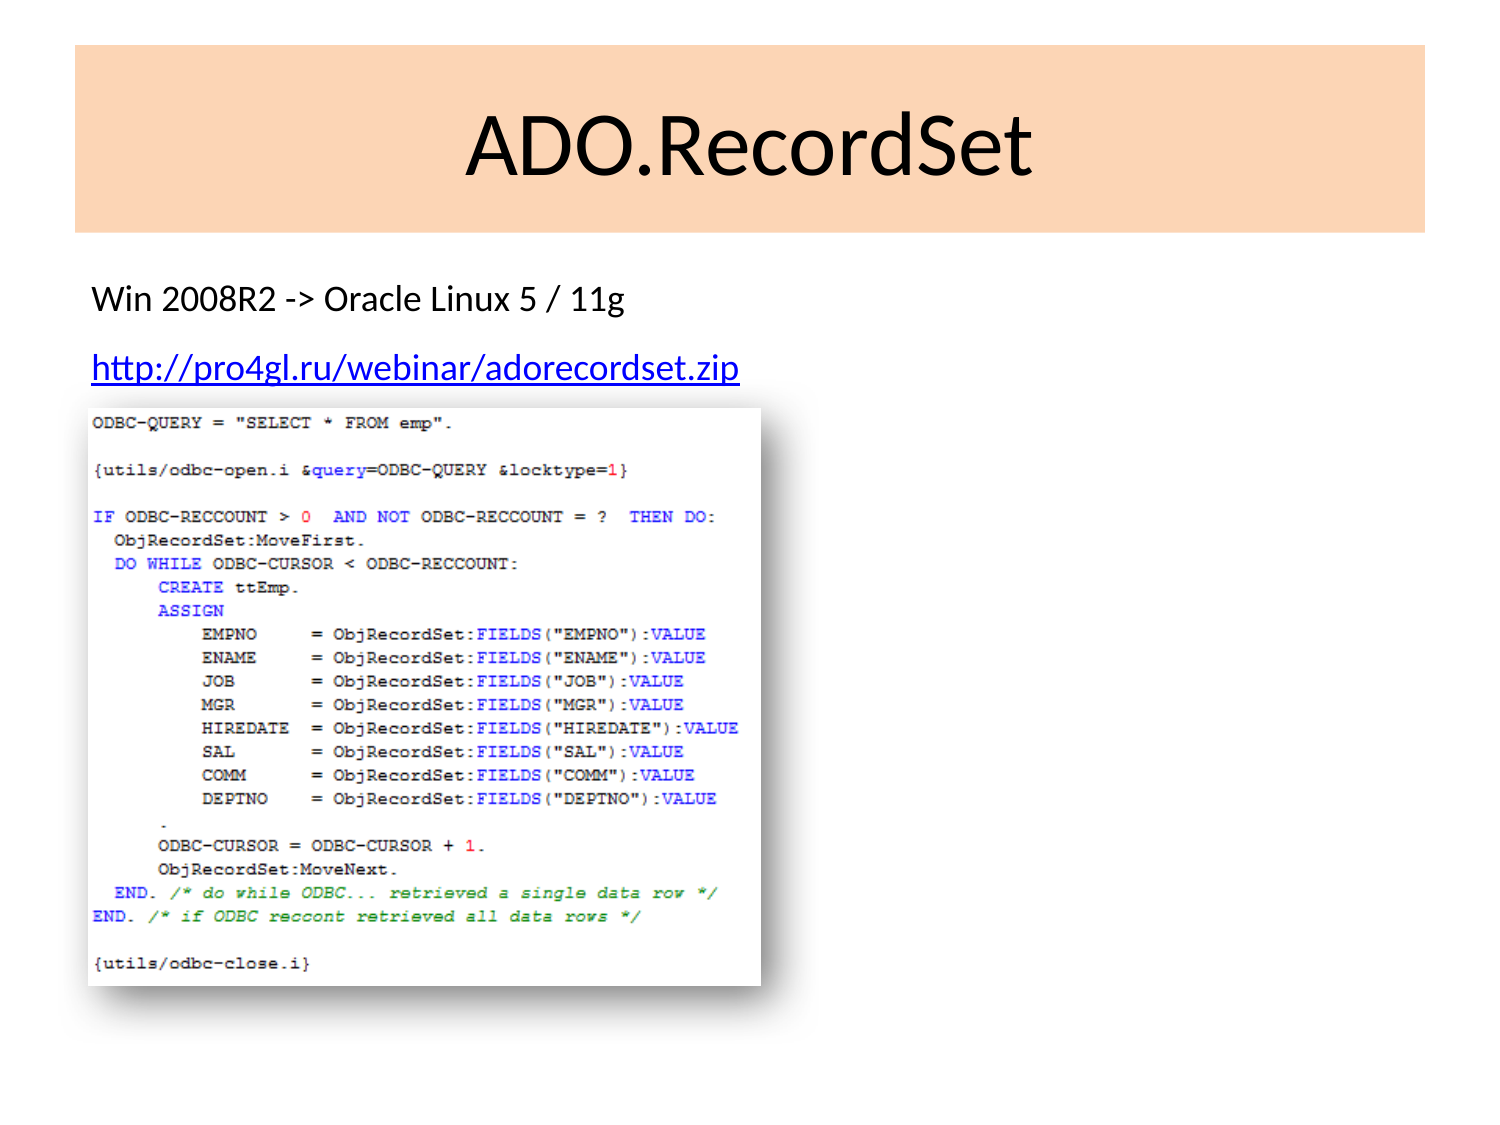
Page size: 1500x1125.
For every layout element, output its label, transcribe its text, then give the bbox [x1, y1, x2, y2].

text_box Win 2008R2 -> Oracle Linux 5 / 11g [76, 266, 644, 327]
title ADO.RecordSet [75, 45, 1425, 233]
text_box http://pro4gl.ru/webinar/adorecordset.zip [76, 336, 1152, 396]
picture [88, 408, 761, 986]
